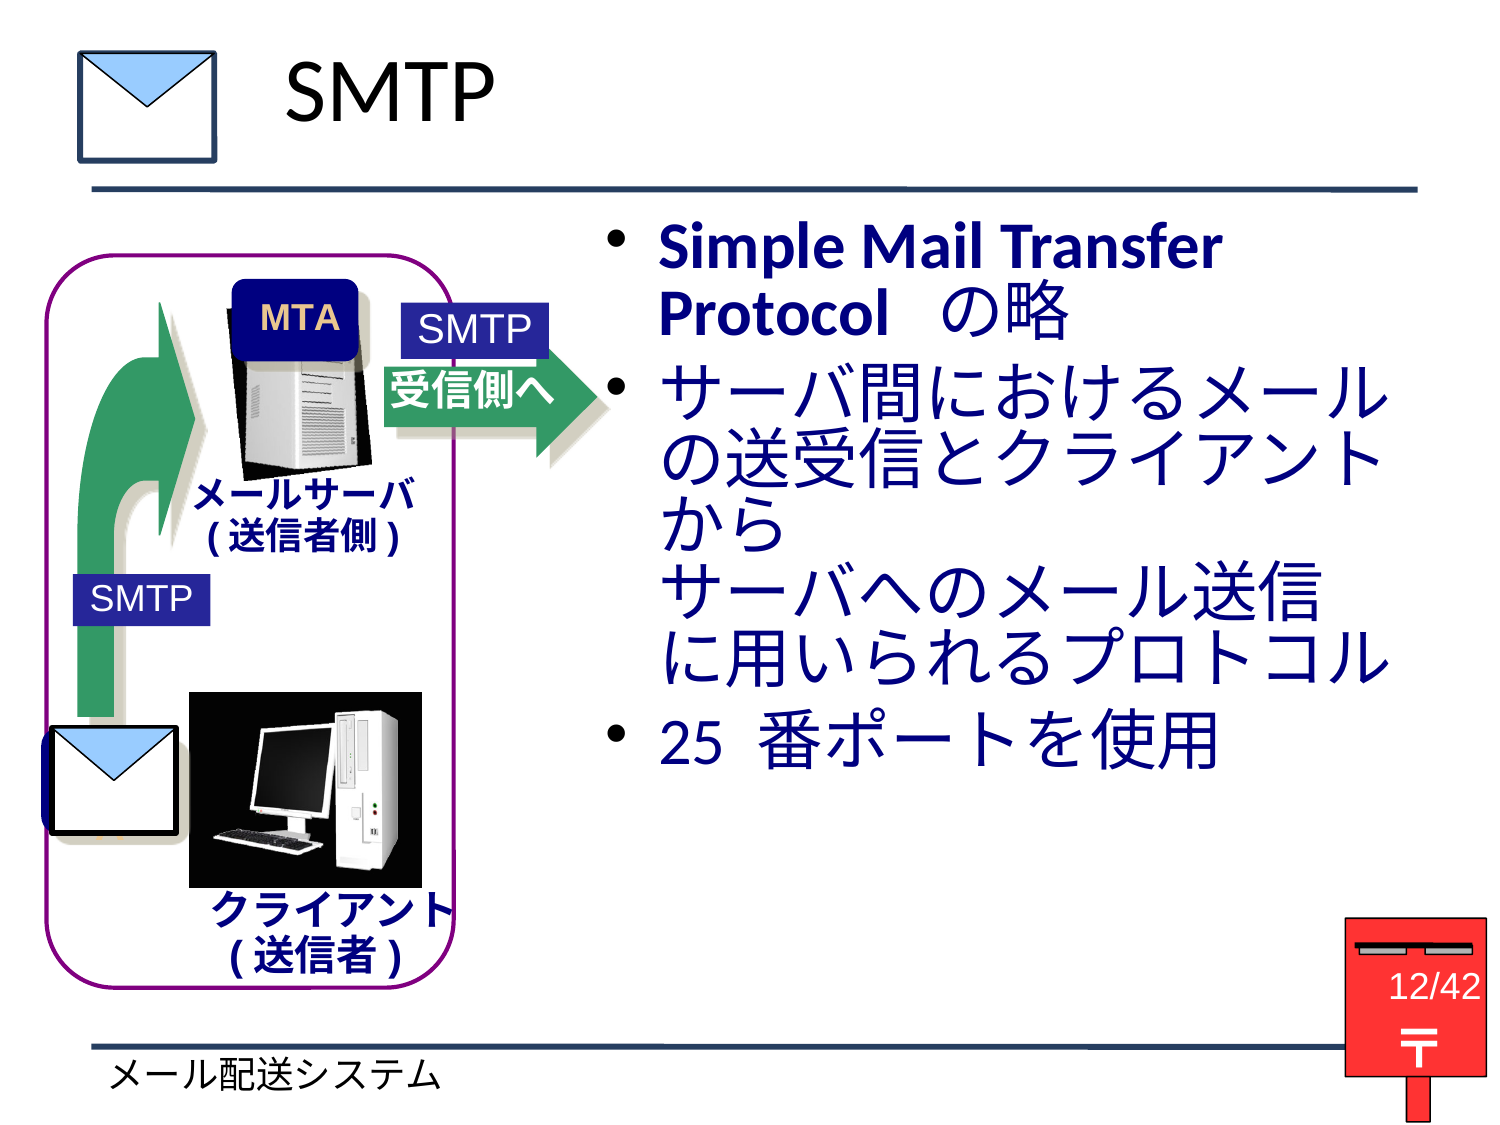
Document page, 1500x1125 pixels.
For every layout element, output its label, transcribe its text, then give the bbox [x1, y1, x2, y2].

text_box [41, 255, 597, 989]
title SMTP [269, 23, 1466, 165]
list Simple Mail Transfer Protocol の略 サーバ間におけるメールの送受信とクライアントから サーバへのメール送信 に用いられるプロトコル 25 番ポートを使用 [572, 207, 1459, 906]
